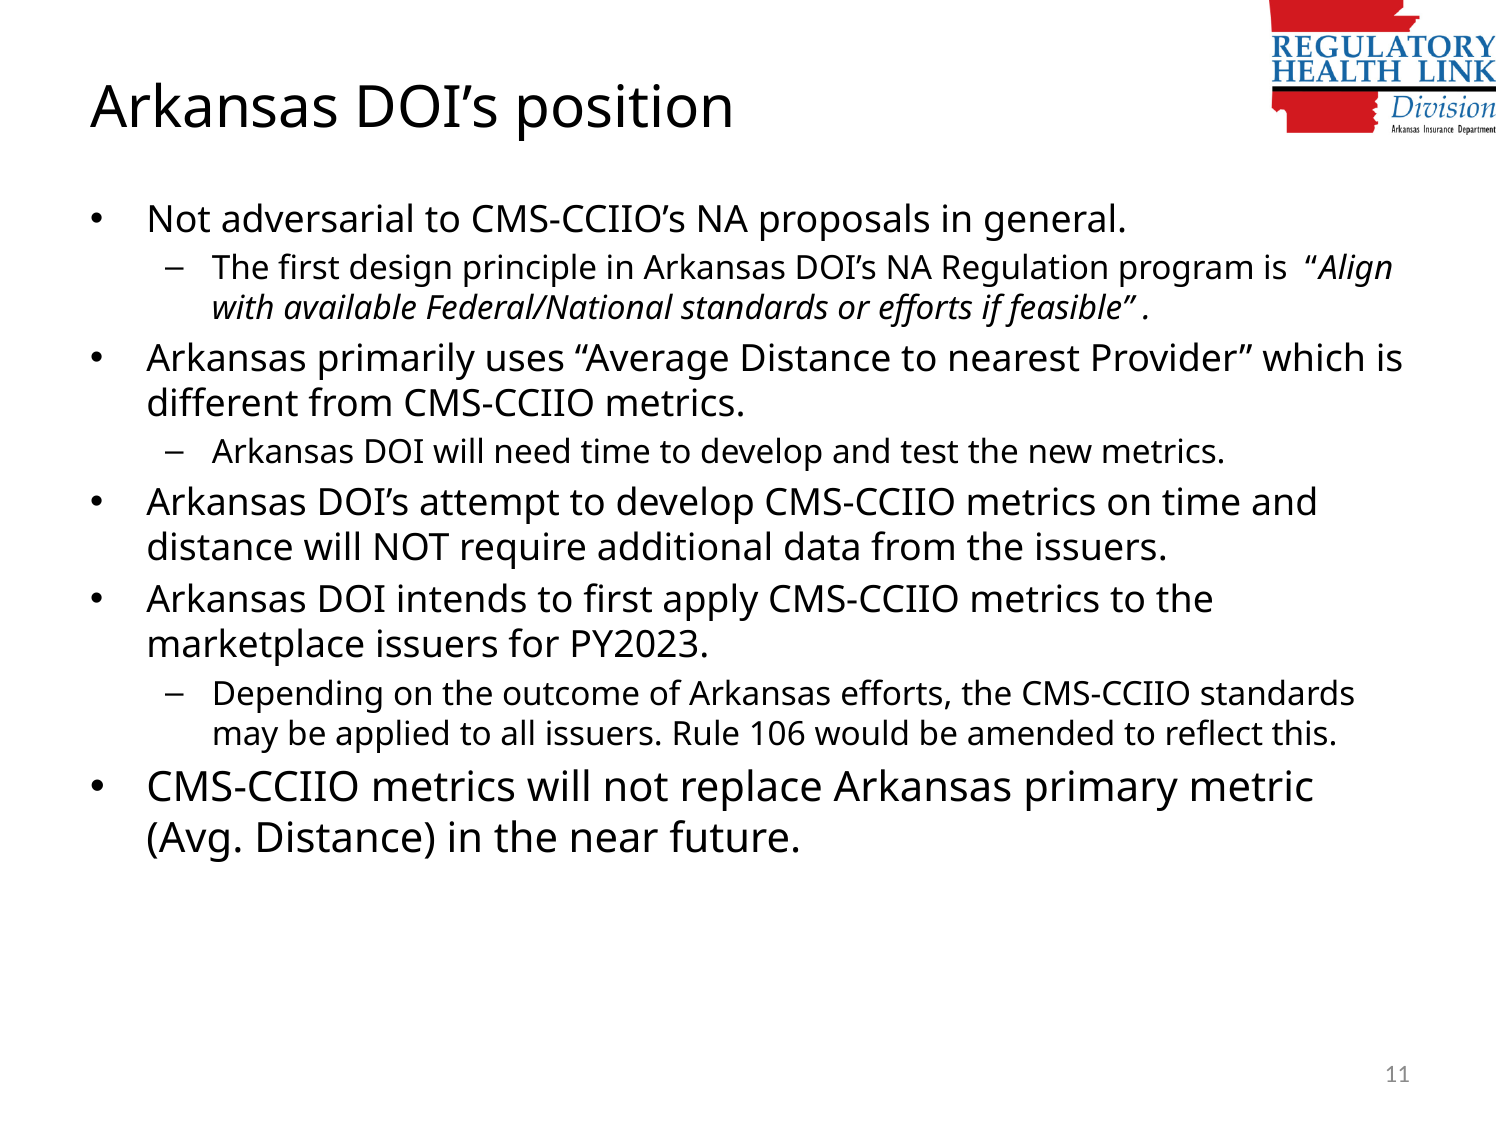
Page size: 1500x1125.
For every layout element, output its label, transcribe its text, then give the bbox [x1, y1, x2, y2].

picture [1269, 0, 1496, 135]
title Arkansas DOI’s position [75, 45, 1200, 163]
slide_number 11 [1074, 1042, 1425, 1103]
list Not adversarial to CMS-CCIIO’s NA proposals in general. The first design principle in Arkansas DOI’s NA Regulation program is “Align with available Federal/National standards or efforts if feasible” . Arkansas primarily uses “Average Distance to nearest Provider” which is different from CMS-CCIIO metrics. Arkansas DOI will need time to develop and test the new metrics. Arkansas DOI’s attempt to develop CMS-CCIIO metrics on time and distance will NOT require additional data from the issuers. Arkansas DOI intends to first apply CMS-CCIIO metrics to the marketplace issuers for PY2023. Depending on the outcome of Arkansas efforts, the CMS-CCIIO standards may be applied to all issuers. Rule 106 would be amended to reflect this. CMS-CCIIO metrics will not replace Arkansas primary metric (Avg. Distance) in the near future. [75, 187, 1425, 1005]
